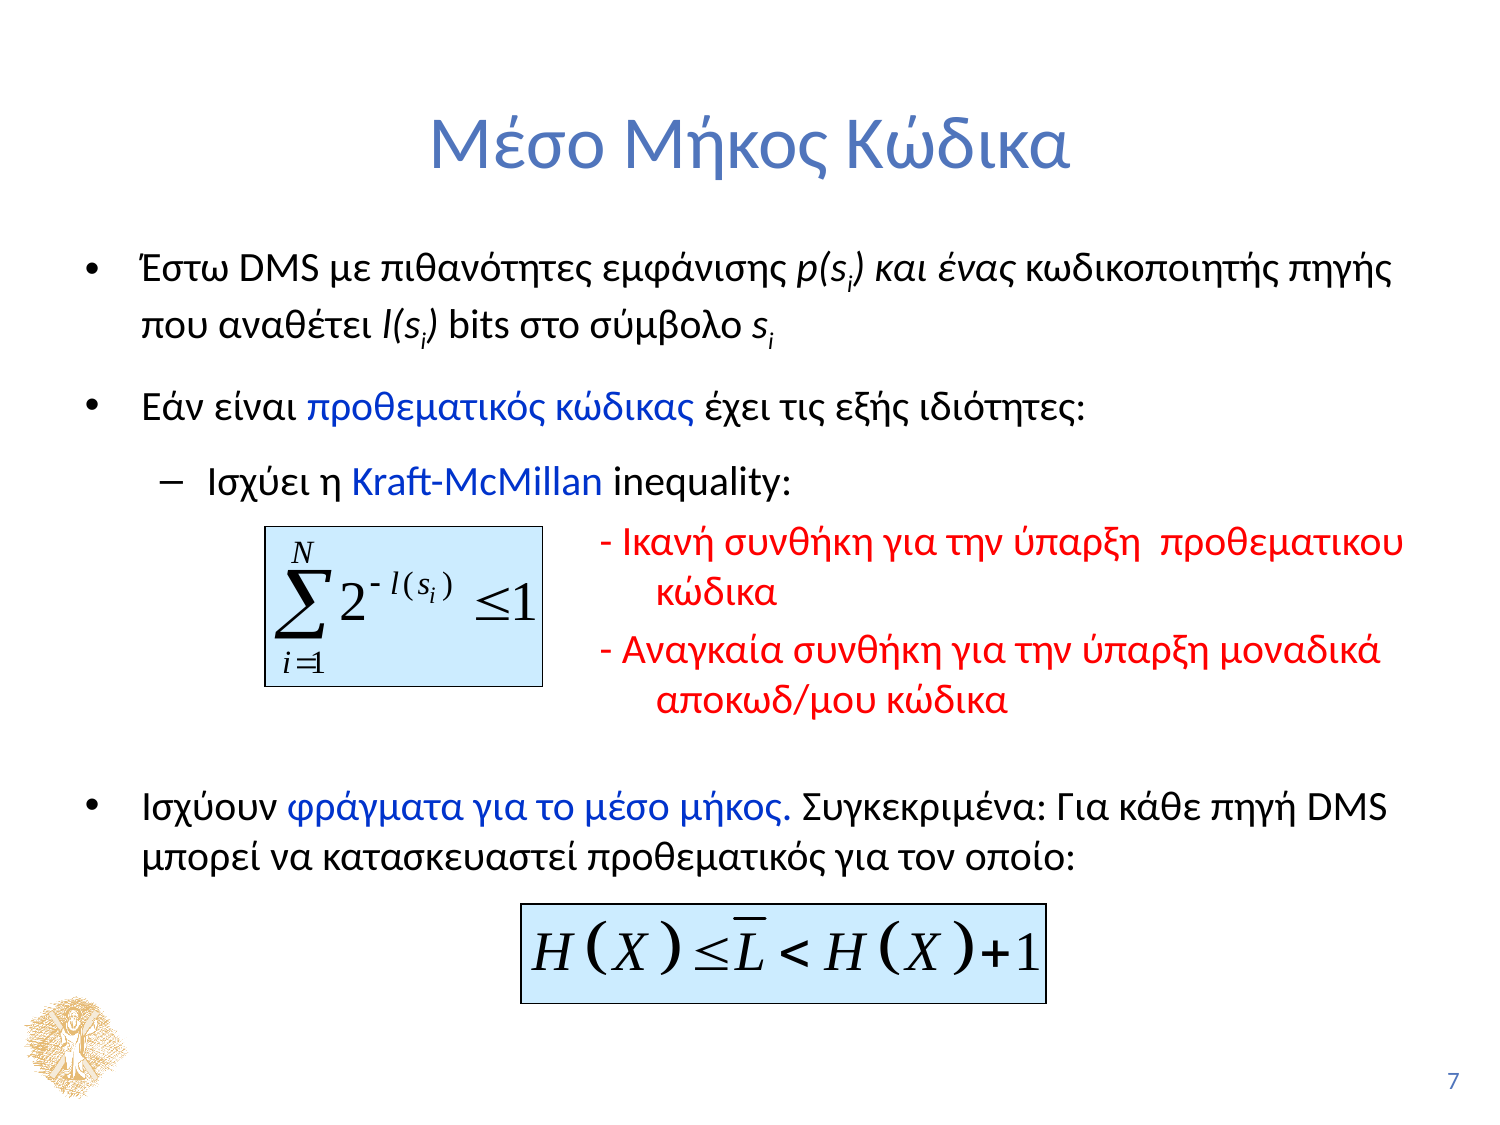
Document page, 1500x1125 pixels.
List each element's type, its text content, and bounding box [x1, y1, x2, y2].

text_box - Ικανή συνθήκη για την ύπαρξη προθεματικου κώδικα - Αναγκαία συνθήκη για την ύπαρξη μοναδικά αποκωδ/μου κώδικα [584, 505, 1433, 707]
picture [17, 986, 137, 1103]
list Έστω DMS με πιθανότητες εμφάνισης p(si) και ένας κωδικοποιητής πηγής που αναθέτει l(si) bits στο σύμβολο si Εάν είναι προθεματικός κώδικας έχει τις εξής ιδιότητες: Ισχύει η Kraft-McMillan inequality: Ισχύουν φράγματα για το μέσο μήκος. Συγκεκριμένα: Για κάθε πηγή DMS μπορεί να κατασκευαστεί προθεματικός για τον οποίο: [70, 232, 1433, 1083]
title Μέσο Μήκος Κώδικα [75, 45, 1425, 232]
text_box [521, 904, 1046, 1004]
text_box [265, 526, 543, 686]
